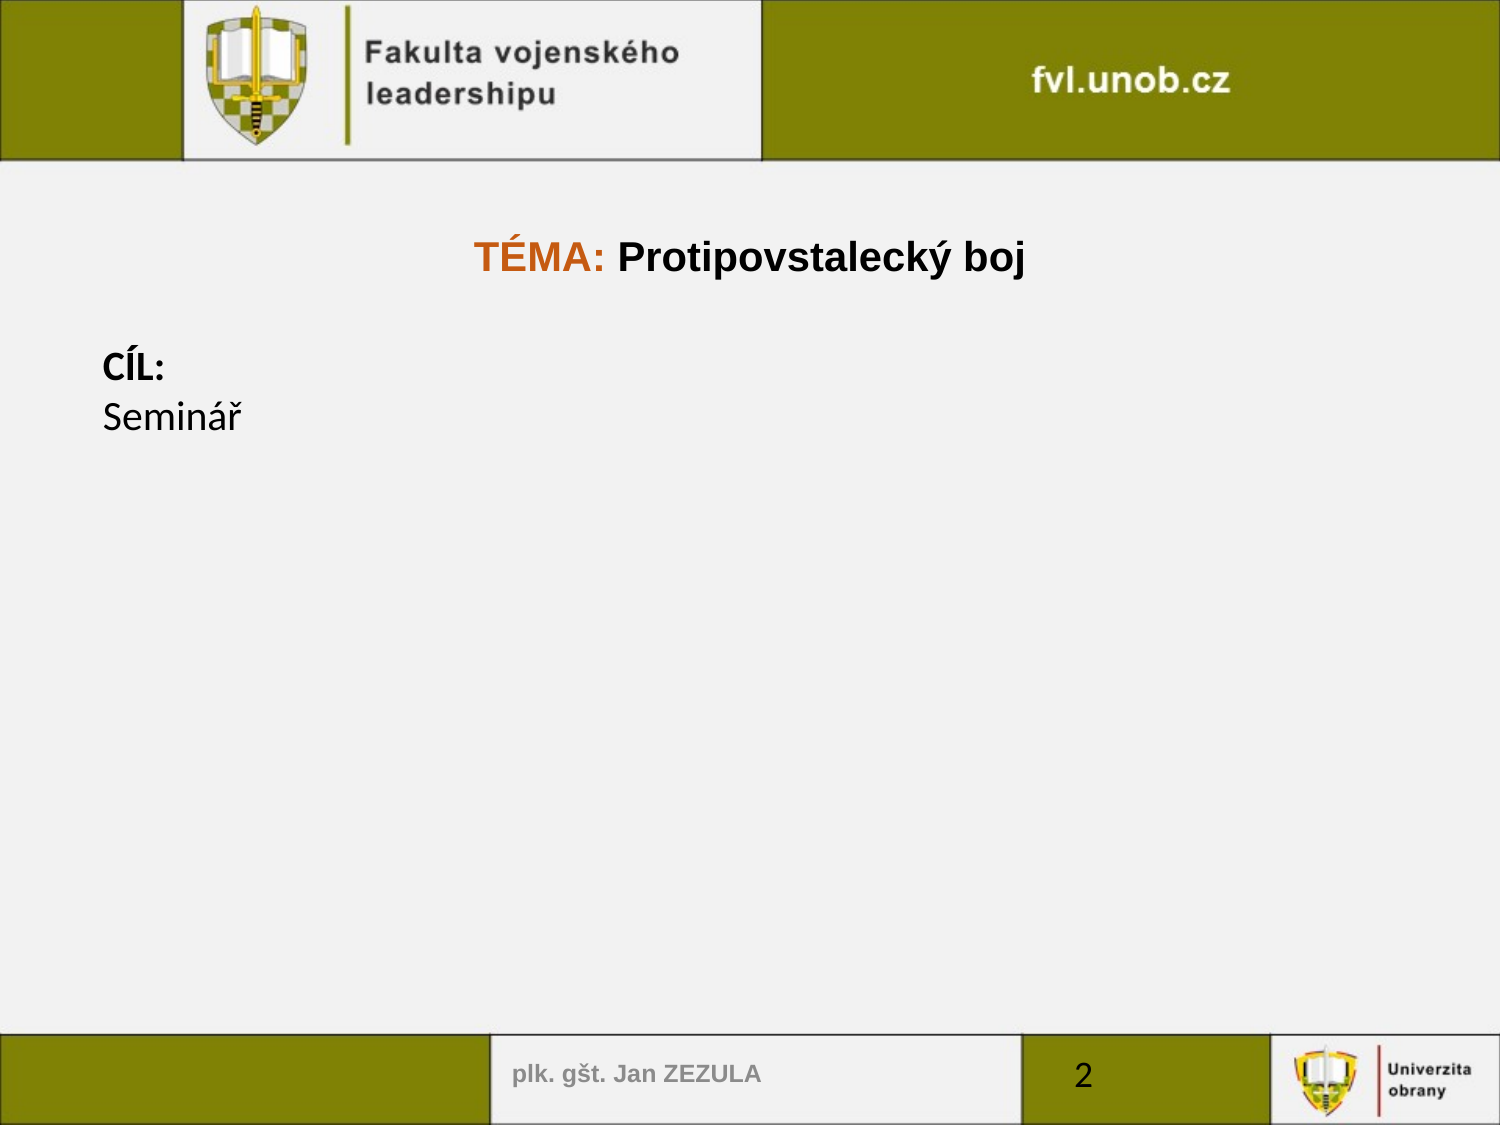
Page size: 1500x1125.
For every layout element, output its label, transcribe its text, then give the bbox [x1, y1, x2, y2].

picture [0, 0, 1500, 1125]
text_box TÉMA: Protipovstalecký boj [103, 202, 1397, 289]
text_box CÍL: Seminář [88, 331, 258, 497]
footer plk. gšt. Jan ZEZULA [496, 1042, 1004, 1103]
slide_number 2 [1059, 1042, 1397, 1103]
